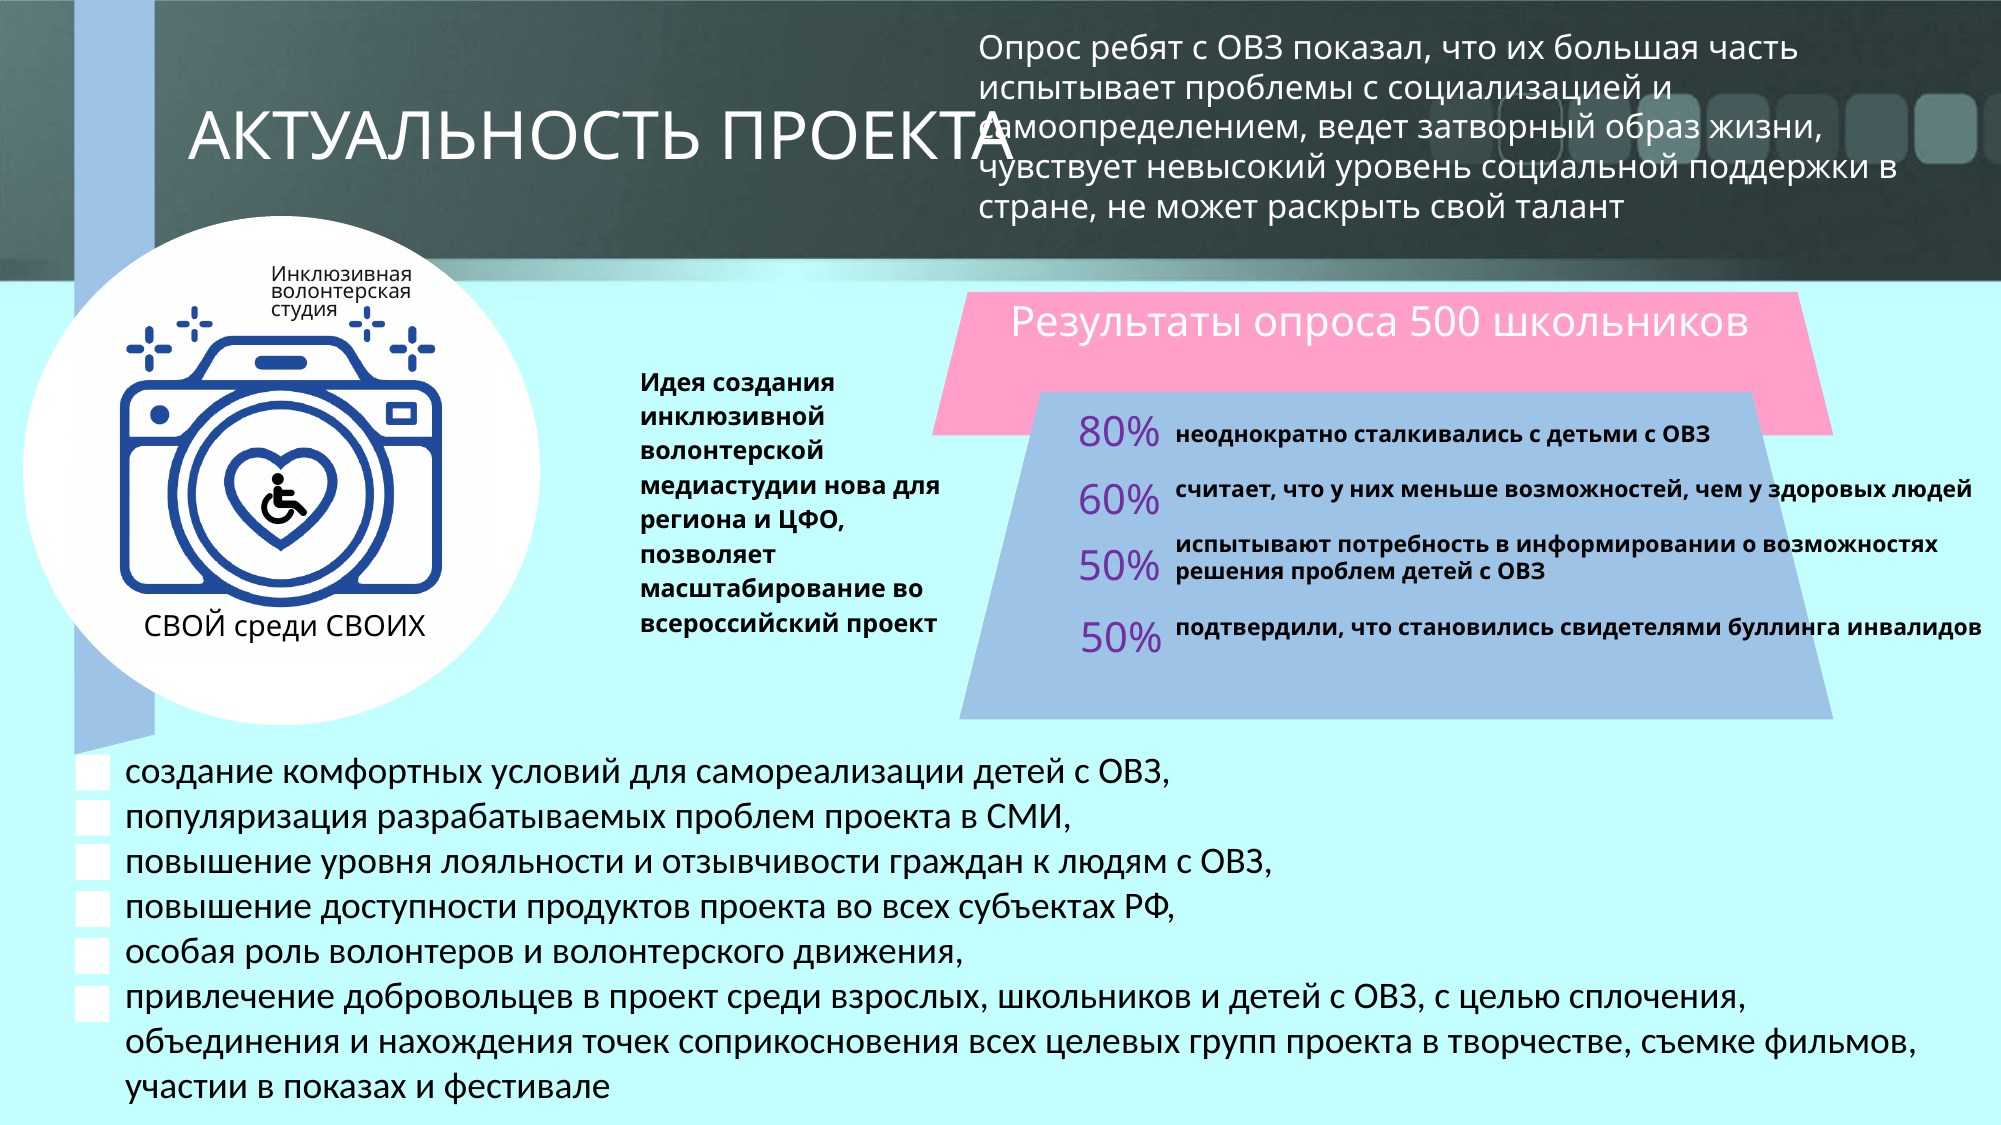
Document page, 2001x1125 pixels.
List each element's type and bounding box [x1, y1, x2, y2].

picture [0, 0, 2000, 1125]
text_box [22, 215, 540, 726]
